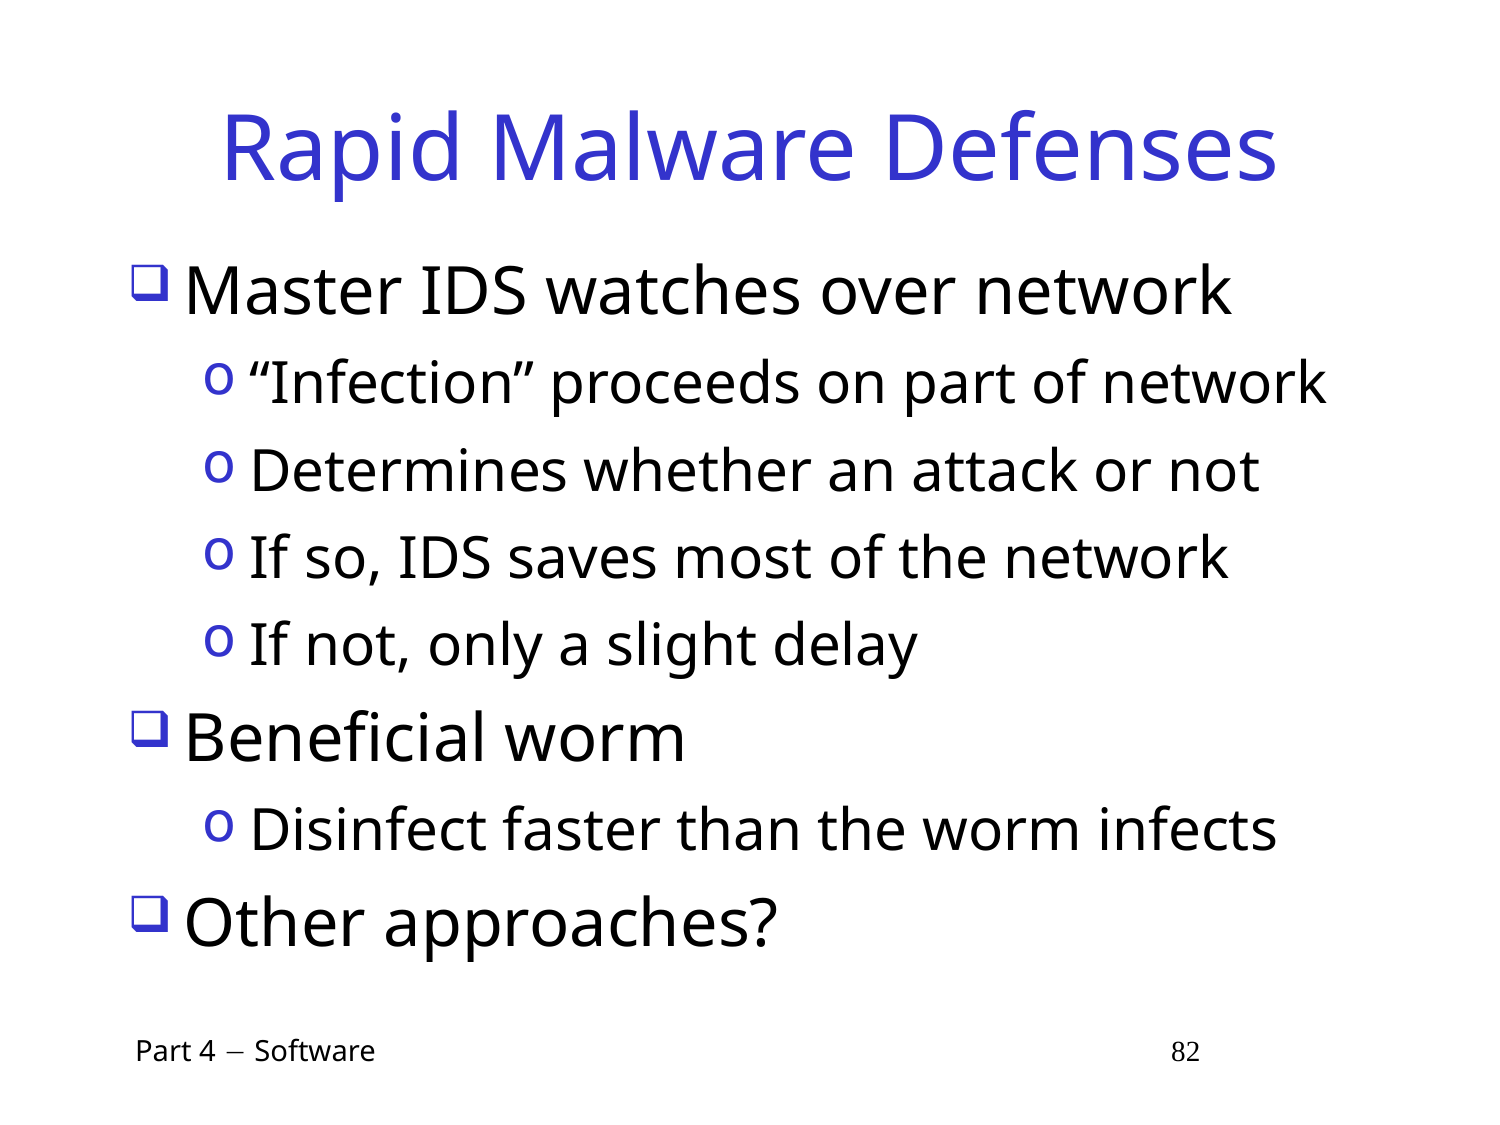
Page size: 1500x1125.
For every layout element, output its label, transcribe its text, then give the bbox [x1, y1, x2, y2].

list Master IDS watches over network “Infection” proceeds on part of network Determines whether an attack or not If so, IDS saves most of the network If not, only a slight delay Beneficial worm Disinfect faster than the worm infects Other approaches? [112, 249, 1413, 1001]
footer Part 4  Software 82 [112, 1024, 1401, 1101]
title Rapid Malware Defenses [112, 49, 1388, 238]
